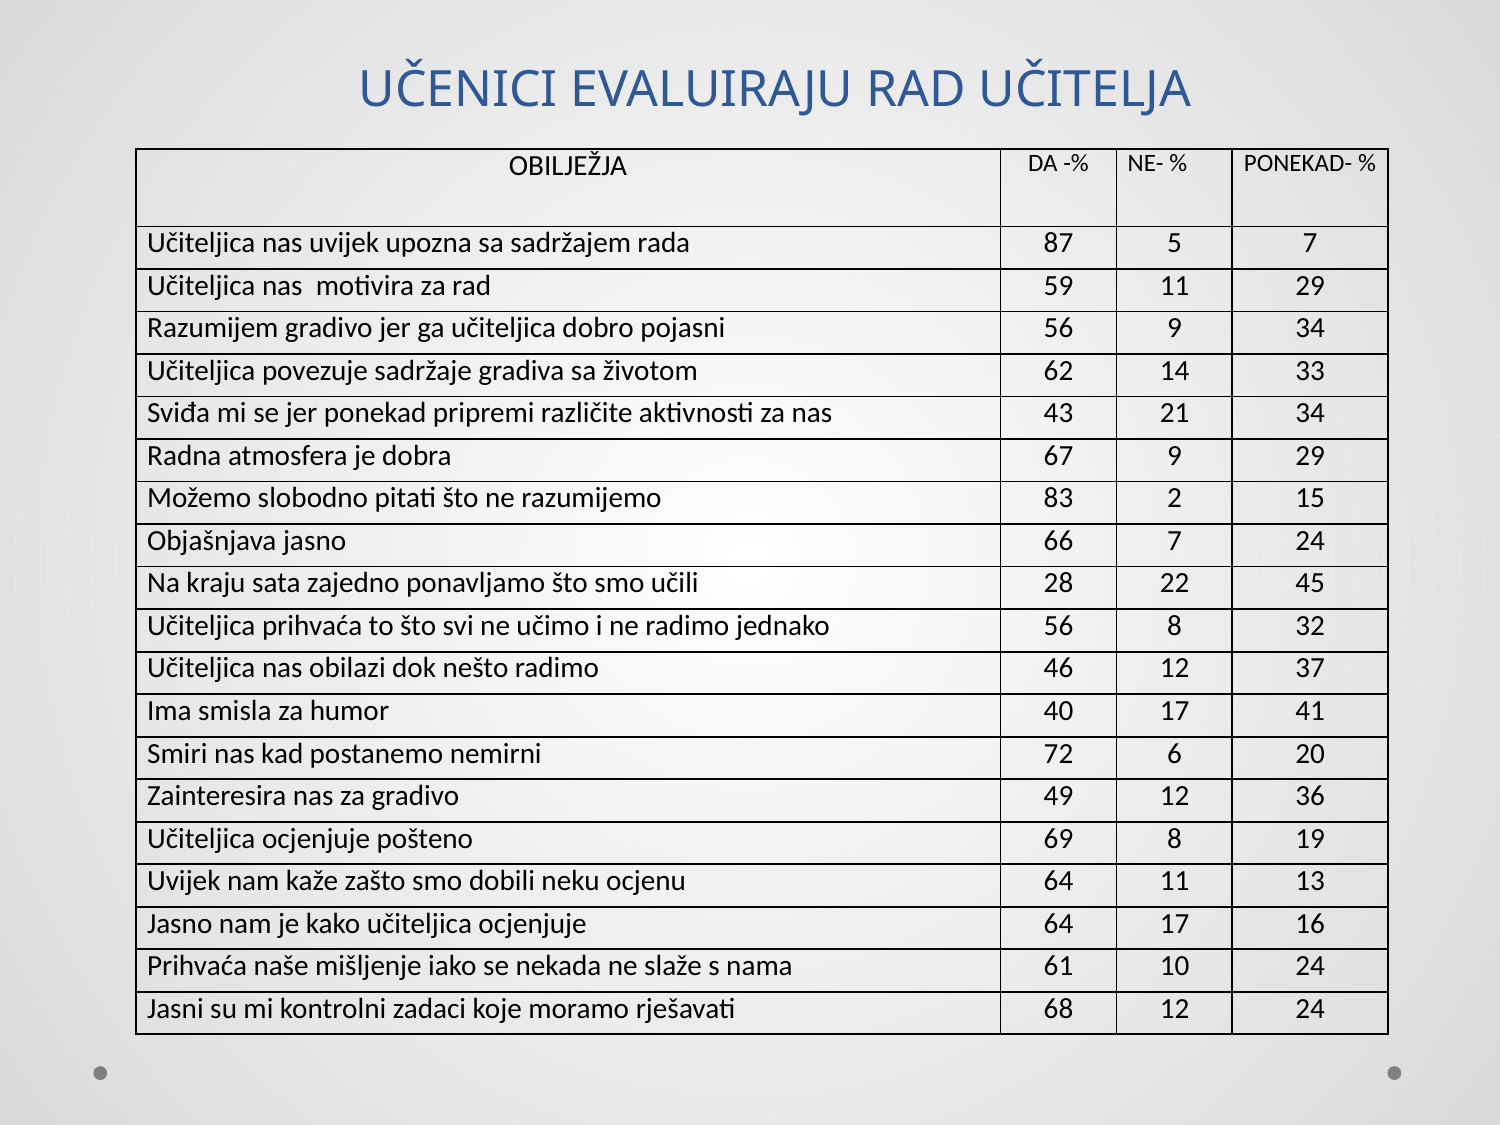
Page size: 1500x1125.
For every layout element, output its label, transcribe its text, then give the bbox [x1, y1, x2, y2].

table_cell 5 [1117, 227, 1231, 268]
table_cell Uvijek nam kaže zašto smo dobili neku ocjenu [137, 865, 1000, 906]
table_cell 37 [1233, 653, 1387, 693]
table_cell Zainteresira nas za gradivo [137, 780, 1000, 821]
table_cell Smiri nas kad postanemo nemirni [137, 738, 1000, 778]
table_cell 12 [1117, 653, 1231, 693]
table_cell 66 [1001, 525, 1116, 566]
table_cell 17 [1117, 908, 1231, 948]
table_cell Učiteljica nas uvijek upozna sa sadržajem rada [137, 227, 1000, 268]
table_cell 11 [1117, 865, 1231, 906]
table_cell 16 [1233, 908, 1387, 948]
table_cell 62 [1001, 355, 1116, 396]
table_cell 14 [1117, 355, 1231, 396]
table_cell 34 [1233, 397, 1387, 438]
table_cell 8 [1117, 610, 1231, 651]
table_cell Ima smisla za humor [137, 695, 1000, 736]
table_cell Radna atmosfera je dobra [137, 440, 1000, 481]
table_cell Učiteljica ocjenjuje pošteno [137, 823, 1000, 863]
table_cell 7 [1233, 227, 1387, 268]
table_cell 43 [1001, 397, 1116, 438]
table_cell 56 [1001, 312, 1116, 353]
table_cell 6 [1117, 738, 1231, 778]
table_cell Možemo slobodno pitati što ne razumijemo [137, 482, 1000, 523]
table_cell 10 [1117, 950, 1231, 991]
table_cell 33 [1233, 355, 1387, 396]
table_cell 59 [1001, 270, 1116, 311]
table_cell 32 [1233, 610, 1387, 651]
table_cell Učiteljica prihvaća to što svi ne učimo i ne radimo jednako [137, 610, 1000, 651]
table_cell 56 [1001, 610, 1116, 651]
table_cell 29 [1233, 440, 1387, 481]
table_cell 61 [1001, 950, 1116, 991]
table_cell 83 [1001, 482, 1116, 523]
table_cell 11 [1117, 270, 1231, 311]
table_cell 9 [1117, 440, 1231, 481]
table_cell 21 [1117, 397, 1231, 438]
table_cell 15 [1233, 482, 1387, 523]
table_cell Sviđa mi se jer ponekad pripremi različite aktivnosti za nas [137, 397, 1000, 438]
table_cell Objašnjava jasno [137, 525, 1000, 566]
table_cell 28 [1001, 567, 1116, 608]
table_cell 36 [1233, 780, 1387, 821]
table_header DA -% [1001, 150, 1116, 226]
table_cell 2 [1117, 482, 1231, 523]
table_cell Na kraju sata zajedno ponavljamo što smo učili [137, 567, 1000, 608]
table_cell 64 [1001, 865, 1116, 906]
title UČENICI EVALUIRAJU RAD UČITELJA [100, 0, 1451, 124]
table_cell 19 [1233, 823, 1387, 863]
table_header NE- % [1117, 150, 1231, 226]
table_cell 20 [1233, 738, 1387, 778]
table_cell 69 [1001, 823, 1116, 863]
table_cell 45 [1233, 567, 1387, 608]
table_cell Jasni su mi kontrolni zadaci koje moramo rješavati [137, 993, 1000, 1033]
table_cell 17 [1117, 695, 1231, 736]
table_cell 49 [1001, 780, 1116, 821]
table_cell 40 [1001, 695, 1116, 736]
table_cell 7 [1117, 525, 1231, 566]
table_cell 29 [1233, 270, 1387, 311]
table_cell Učiteljica nas motivira za rad [137, 270, 1000, 311]
table_cell Učiteljica povezuje sadržaje gradiva sa životom [137, 355, 1000, 396]
table_cell 68 [1001, 993, 1116, 1033]
table_cell 12 [1117, 993, 1231, 1033]
table_cell Jasno nam je kako učiteljica ocjenjuje [137, 908, 1000, 948]
table_cell 24 [1233, 993, 1387, 1033]
table_cell 24 [1233, 950, 1387, 991]
table_cell 72 [1001, 738, 1116, 778]
table_cell 9 [1117, 312, 1231, 353]
table_cell 64 [1001, 908, 1116, 948]
table_cell 22 [1117, 567, 1231, 608]
table_cell Prihvaća naše mišljenje iako se nekada ne slaže s nama [137, 950, 1000, 991]
table_cell 46 [1001, 653, 1116, 693]
table_cell Učiteljica nas obilazi dok nešto radimo [137, 653, 1000, 693]
table_cell Razumijem gradivo jer ga učiteljica dobro pojasni [137, 312, 1000, 353]
table_cell 67 [1001, 440, 1116, 481]
table_header OBILJEŽJA [137, 150, 1000, 226]
table_cell 8 [1117, 823, 1231, 863]
table_cell 34 [1233, 312, 1387, 353]
table_cell 41 [1233, 695, 1387, 736]
table_header PONEKAD- % [1233, 150, 1387, 226]
table_cell 12 [1117, 780, 1231, 821]
table_cell 13 [1233, 865, 1387, 906]
table_cell 87 [1001, 227, 1116, 268]
table_cell 24 [1233, 525, 1387, 566]
